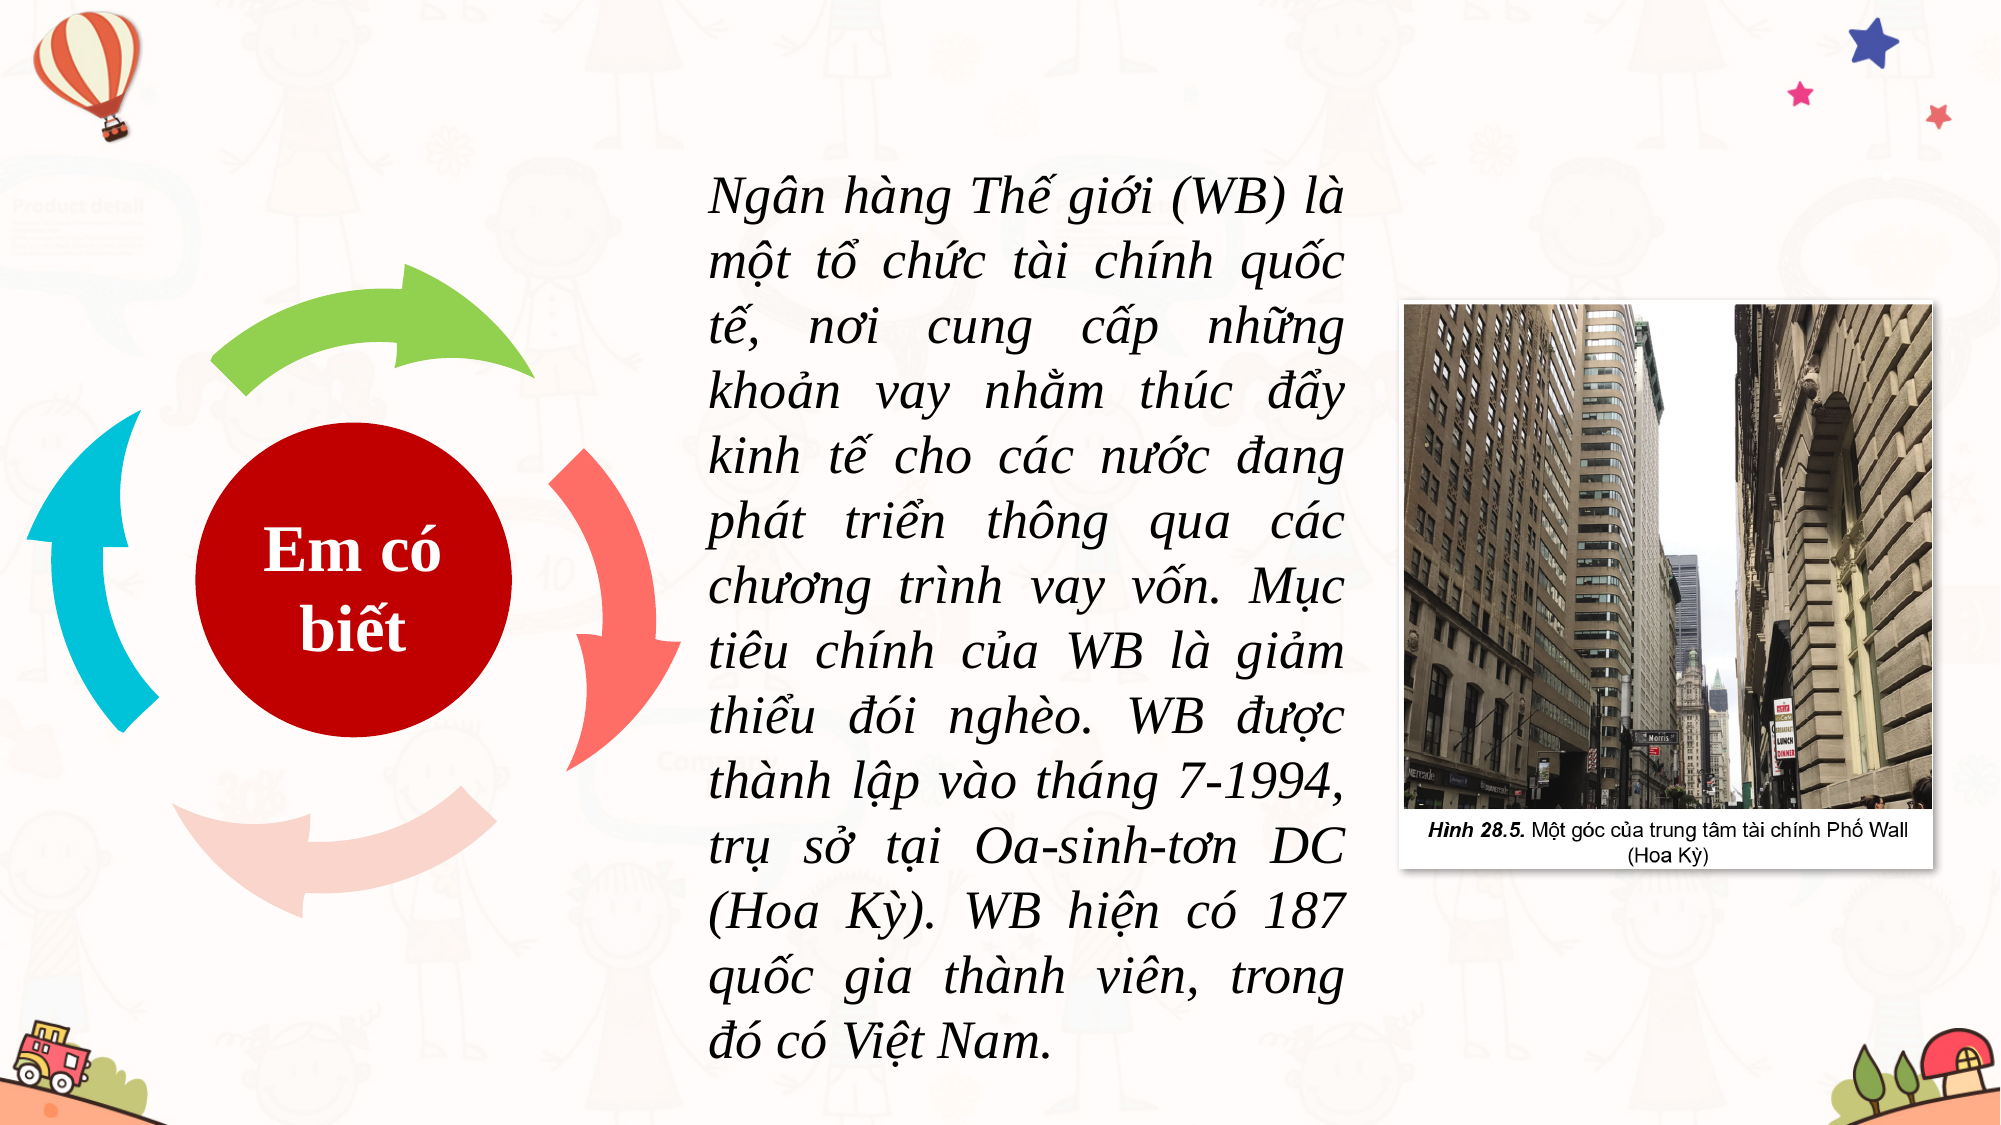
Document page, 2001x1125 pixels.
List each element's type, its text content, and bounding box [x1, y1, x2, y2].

text_box [210, 263, 536, 397]
text_box Ngân hàng Thế giới (WB) là một tổ chức tài chính quốc tế, nơi cung cấp những khoản vay nhằm thúc đẩy kinh tế cho các nước đang phát triển thông qua các chương trình vay vốn. Mục tiêu chính của WB là giảm thiểu đói nghèo. WB được thành lập vào tháng 7-1994, trụ sở tại Oa-sinh-tơn DC (Hoa Kỳ). WB hiện có 187 quốc gia thành viên, trong đó có Việt Nam. [693, 152, 1362, 1077]
text_box [26, 409, 160, 733]
picture [0, 0, 2001, 1125]
text_box [548, 448, 681, 772]
text_box Em có biết [241, 496, 466, 672]
text_box [172, 785, 498, 919]
text_box [193, 420, 514, 740]
